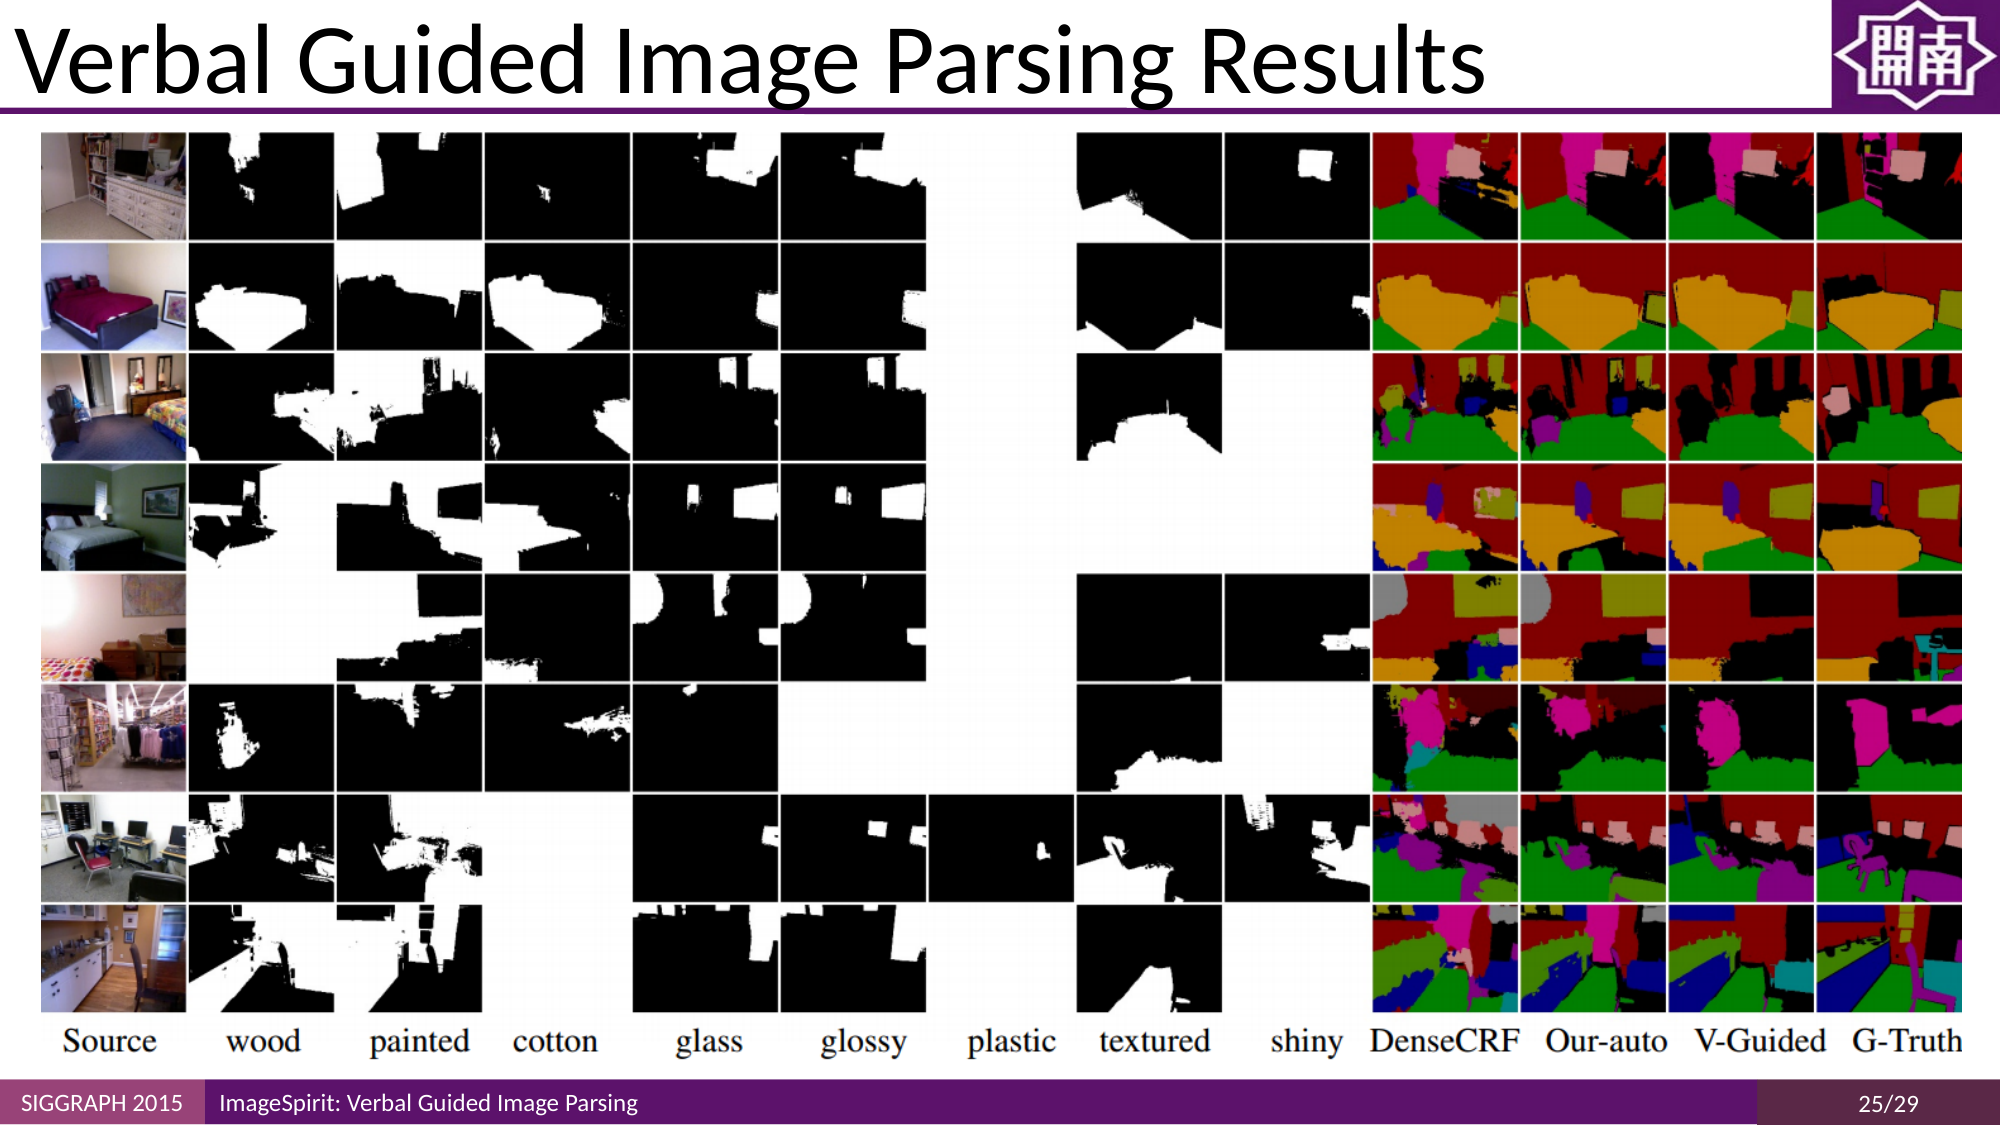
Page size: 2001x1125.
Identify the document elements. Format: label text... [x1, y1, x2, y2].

picture [1831, 0, 2000, 111]
title Verbal Guided Image Parsing Results [0, 0, 1832, 110]
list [41, 132, 1962, 1063]
